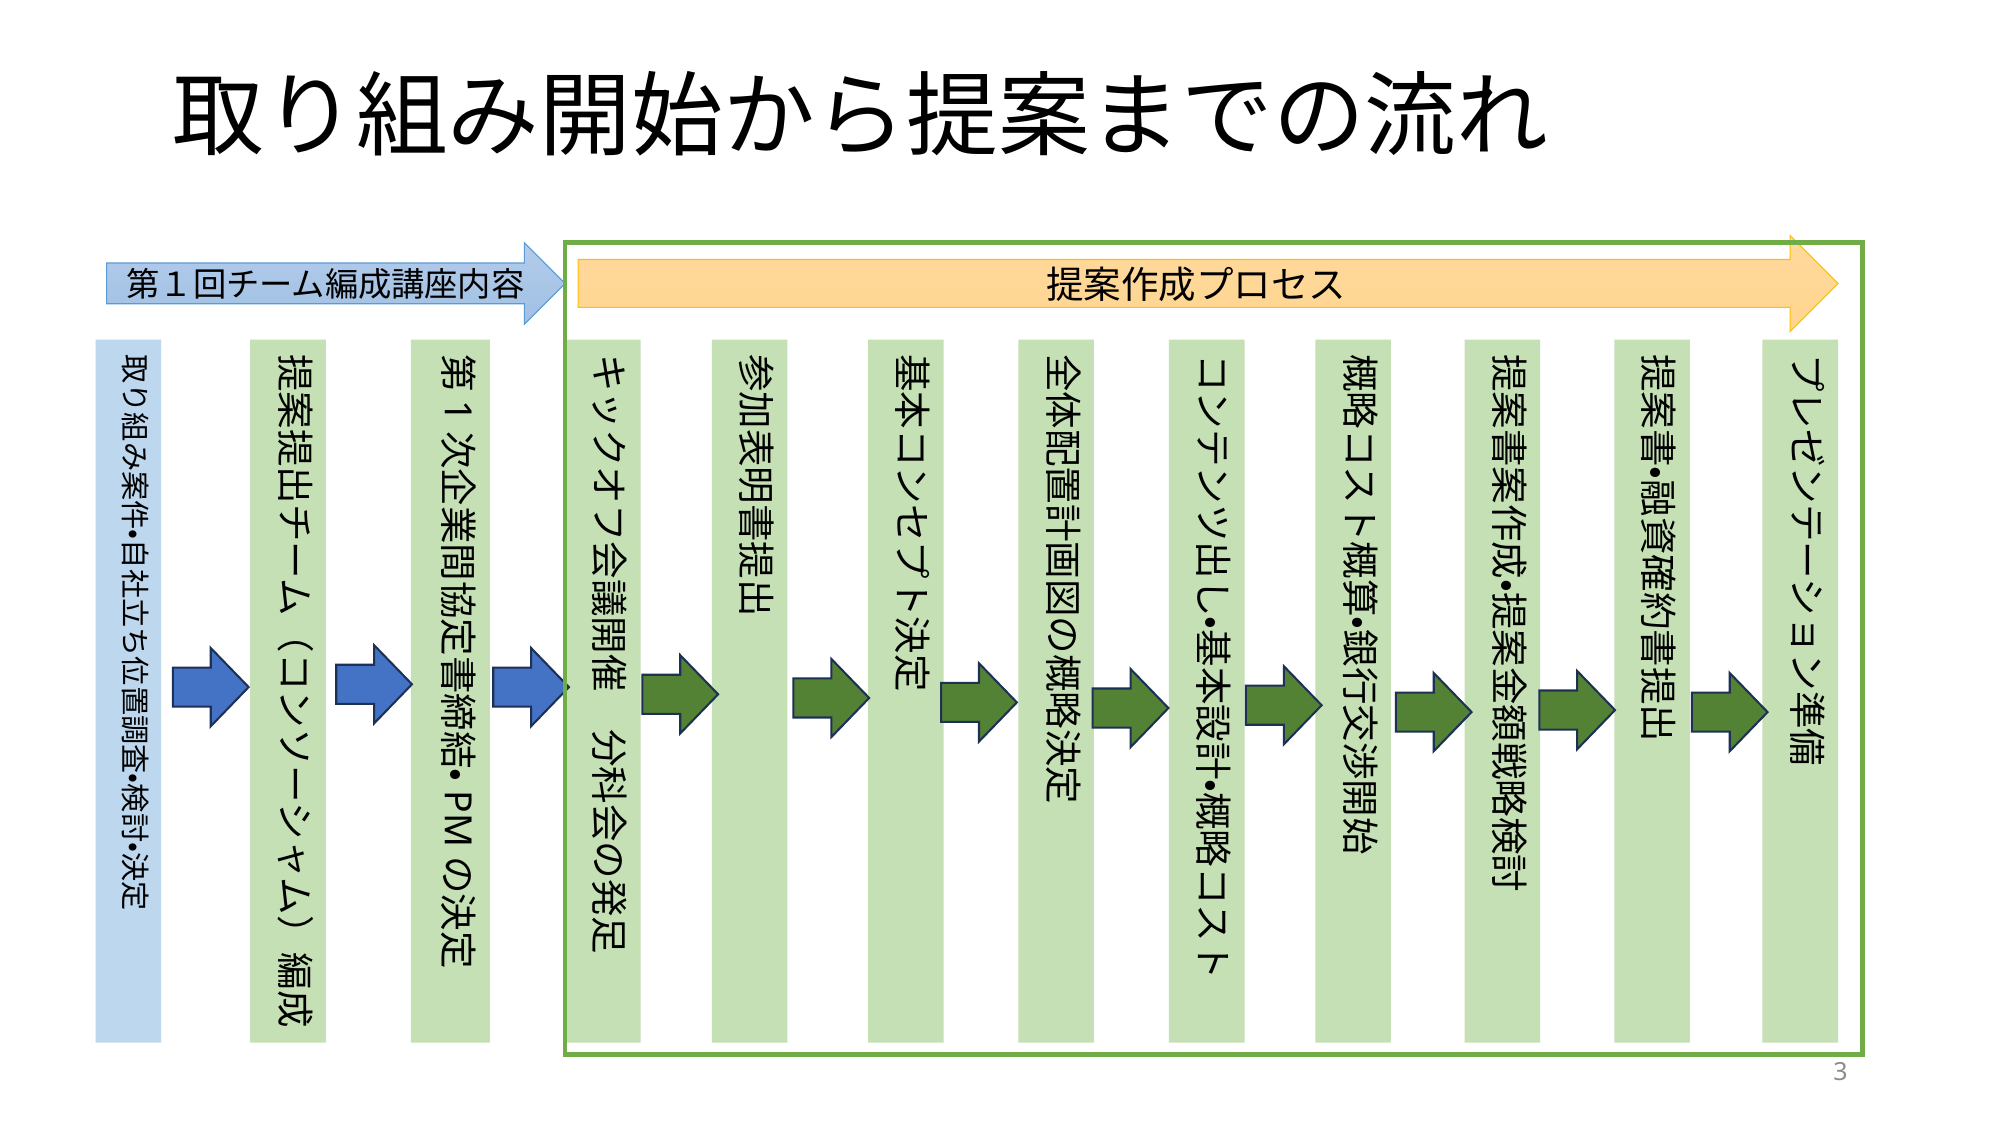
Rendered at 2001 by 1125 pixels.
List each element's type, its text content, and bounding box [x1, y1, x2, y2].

title 取り組み開始から提案までの流れ [157, 56, 1883, 183]
text_box 第１回チーム編成講座内容 [106, 241, 564, 326]
slide_number 3 [1412, 1056, 1863, 1103]
text_box 取り組み案件・自社立ち位置調査・検討・決定 [95, 339, 162, 1043]
text_box [171, 645, 251, 729]
text_box 第1次企業間協定書締結・PMの決定 [410, 339, 490, 1043]
text_box [492, 645, 564, 729]
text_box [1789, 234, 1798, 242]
text_box 提案提出チーム（コンソーシャム）編成 [250, 339, 326, 1043]
text_box [564, 242, 1864, 1056]
text_box [335, 642, 414, 726]
